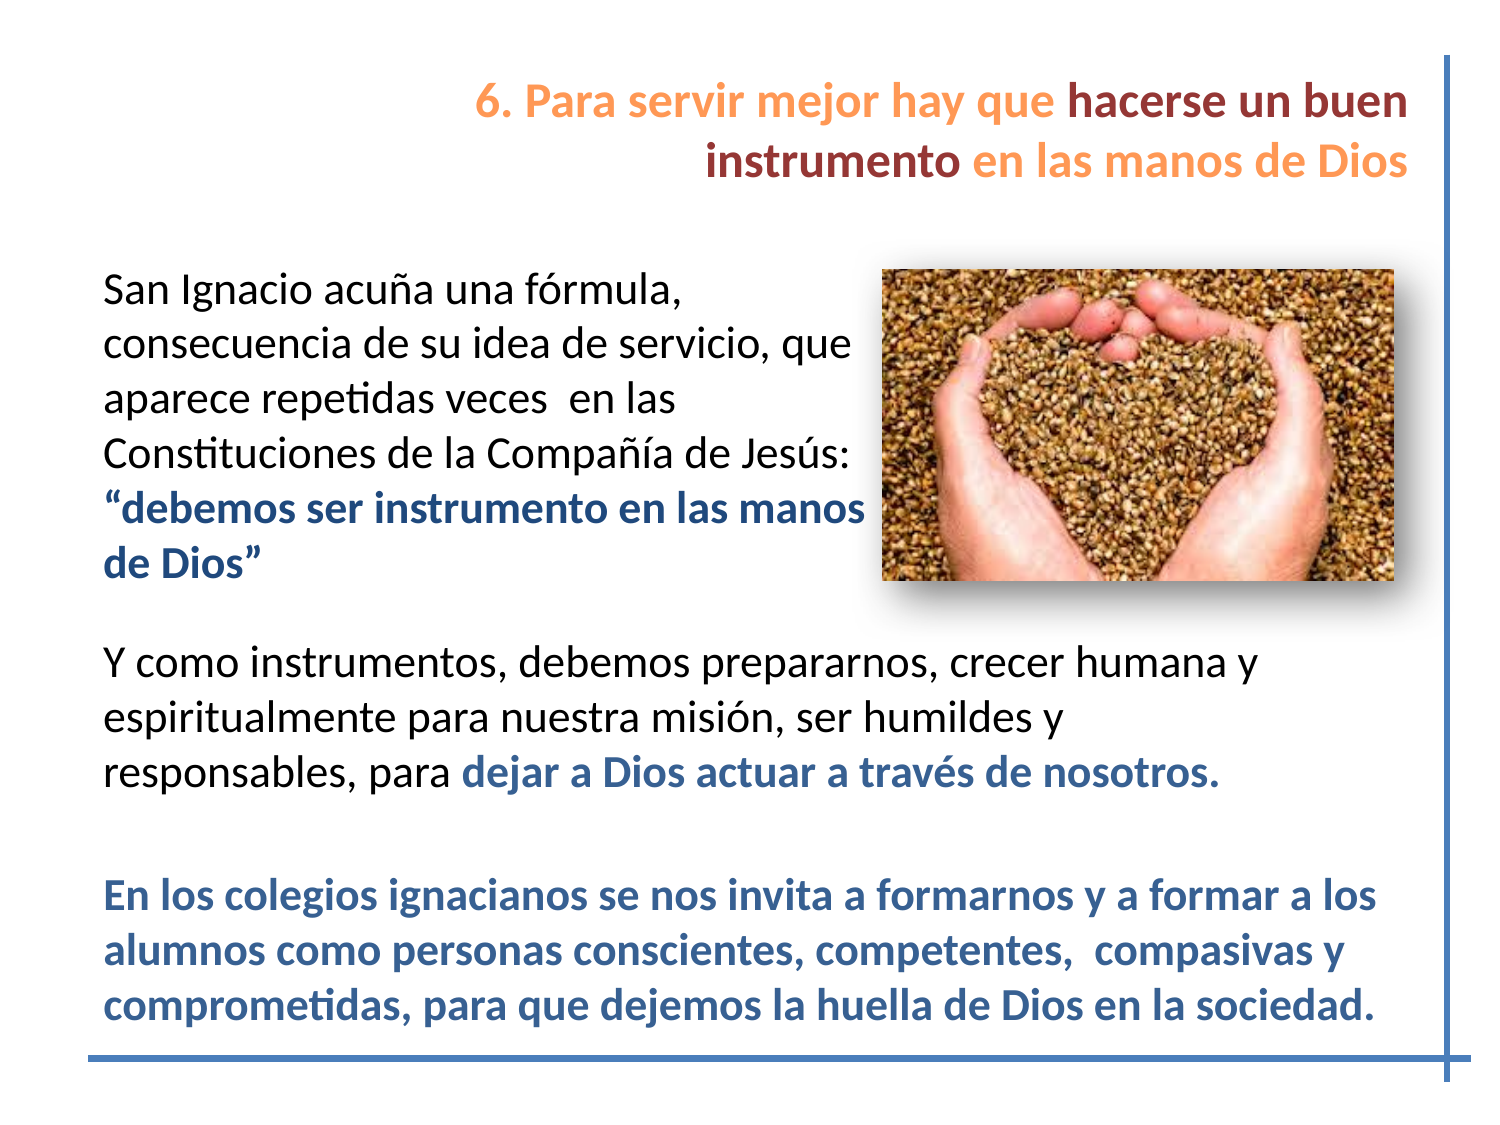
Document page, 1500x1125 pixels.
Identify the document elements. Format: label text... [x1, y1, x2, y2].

text_box 6. Para servir mejor hay que hacerse un buen instrumento en las manos de Dios [230, 59, 1424, 195]
text_box San Ignacio acuña una fórmula, consecuencia de su idea de servicio, que aparece repetidas veces en las Constituciones de la Compañía de Jesús: “debemos ser instrumento en las manos de Dios” [88, 250, 882, 596]
text_box Y como instrumentos, debemos prepararnos, crecer humana y espiritualmente para nuestra misión, ser humildes y responsables, para dejar a Dios actuar a través de nosotros. [88, 624, 1341, 805]
picture [882, 268, 1395, 582]
text_box En los colegios ignacianos se nos invita a formarnos y a formar a los alumnos como personas conscientes, competentes, compasivas y comprometidas, para que dejemos la huella de Dios en la sociedad. [88, 857, 1442, 1038]
